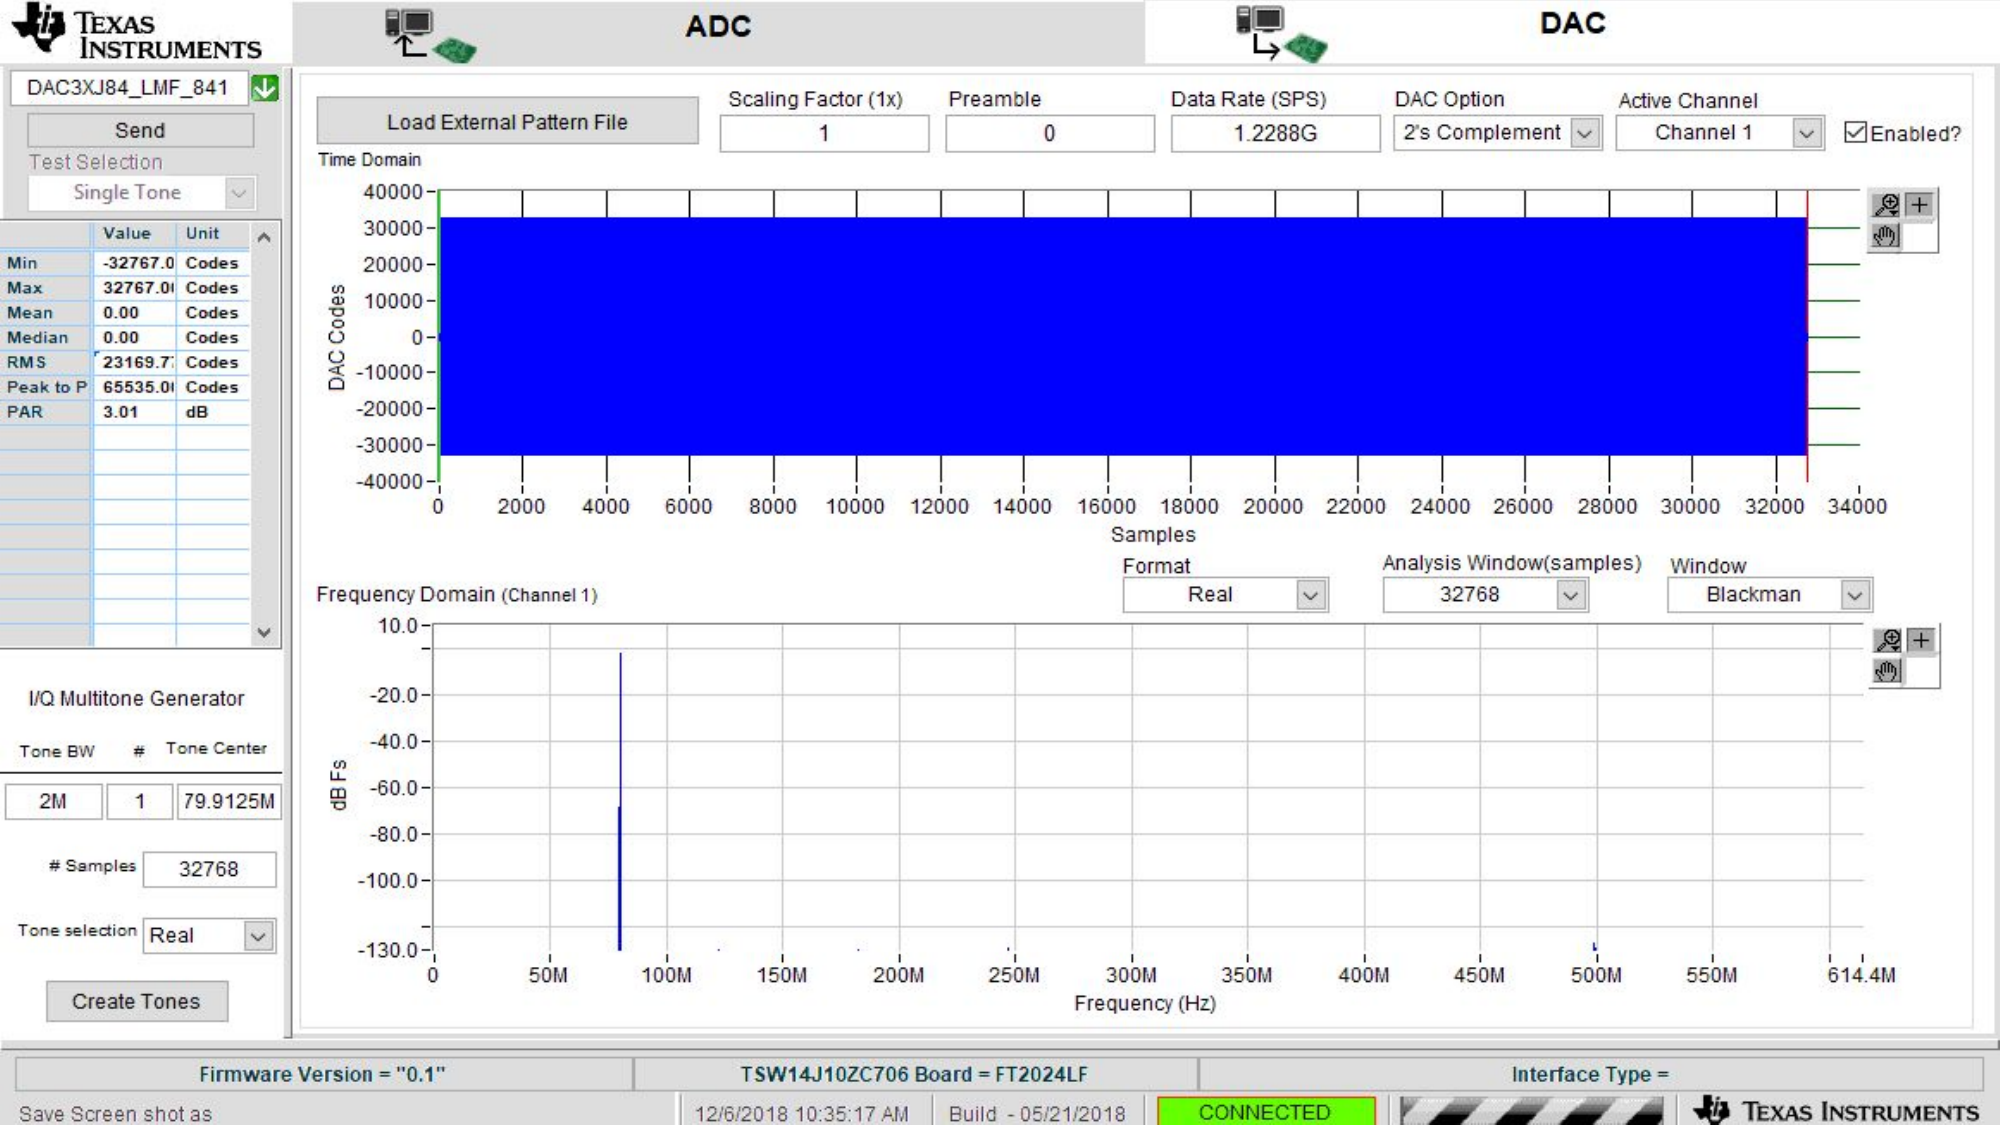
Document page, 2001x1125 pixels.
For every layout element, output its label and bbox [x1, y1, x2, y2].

list [0, 0, 2000, 1125]
